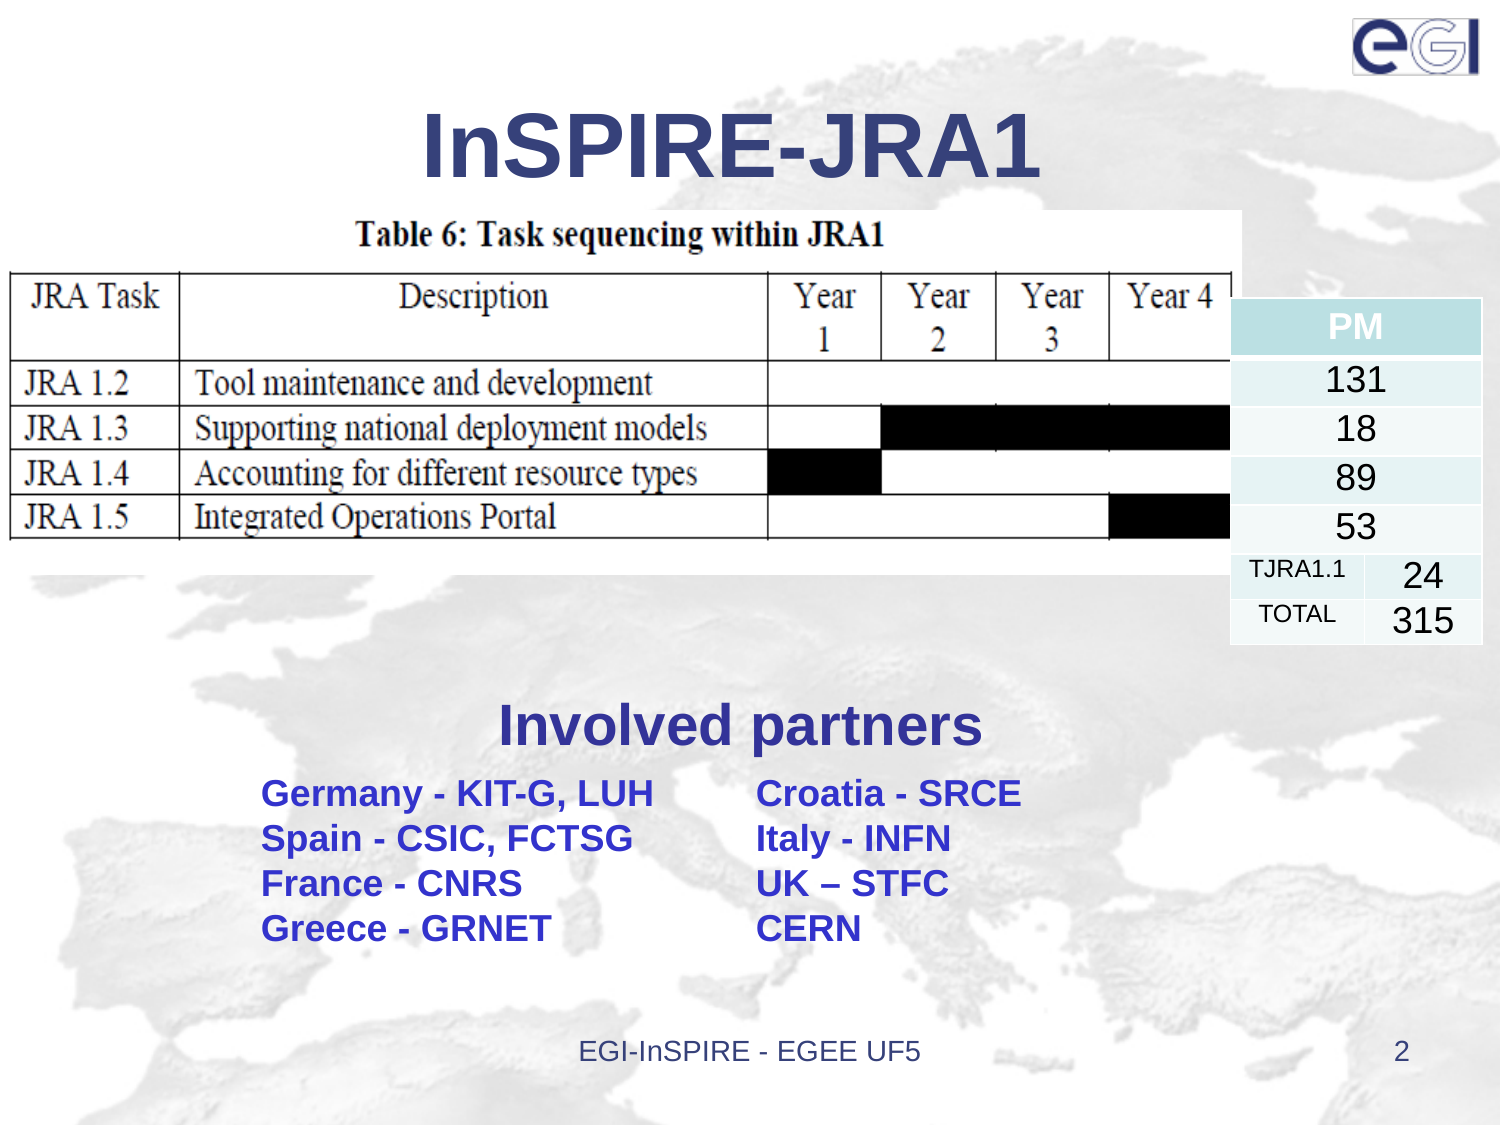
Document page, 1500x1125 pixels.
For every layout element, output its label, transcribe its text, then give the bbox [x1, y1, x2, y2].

table_cell 315 [1365, 600, 1481, 644]
table_cell 131 [1246, 361, 1481, 406]
table_header PM [1246, 299, 1481, 355]
slide_number 2 [1074, 1024, 1426, 1103]
picture [0, 0, 1500, 1125]
table_cell 89 [1246, 457, 1481, 504]
table_cell TOTAL [1231, 600, 1364, 644]
table_cell 53 [1246, 506, 1481, 553]
table_cell 24 [1365, 555, 1481, 599]
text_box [245, 679, 1266, 973]
footer EGI-InSPIRE - EGEE UF5 [512, 1024, 988, 1103]
table_cell 18 [1246, 408, 1481, 455]
title InSPIRE-JRA1 [70, 46, 1421, 235]
table_cell TJRA1.1 [1231, 555, 1364, 599]
